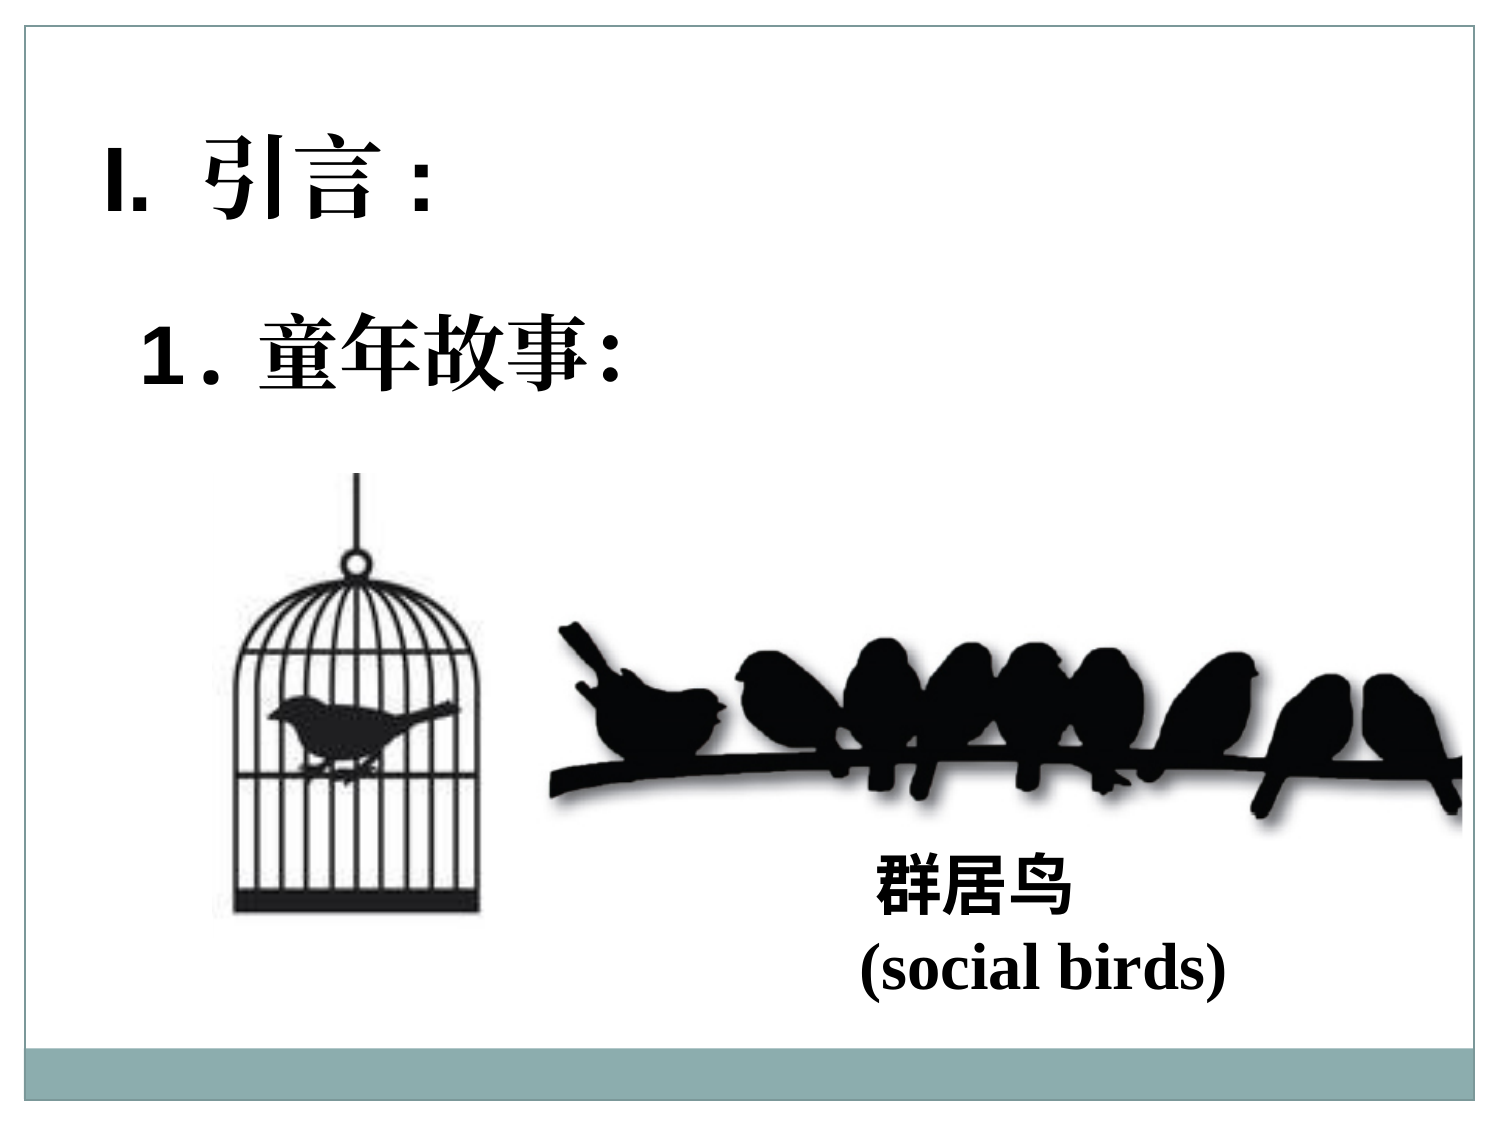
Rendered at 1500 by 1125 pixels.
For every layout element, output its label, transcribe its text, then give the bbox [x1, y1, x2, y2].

text_box 群居鸟 (social birds) [762, 912, 1325, 1011]
text_box 1.童年故事： [125, 293, 925, 409]
text_box I. 引言: [87, 112, 500, 238]
picture [212, 473, 1463, 938]
